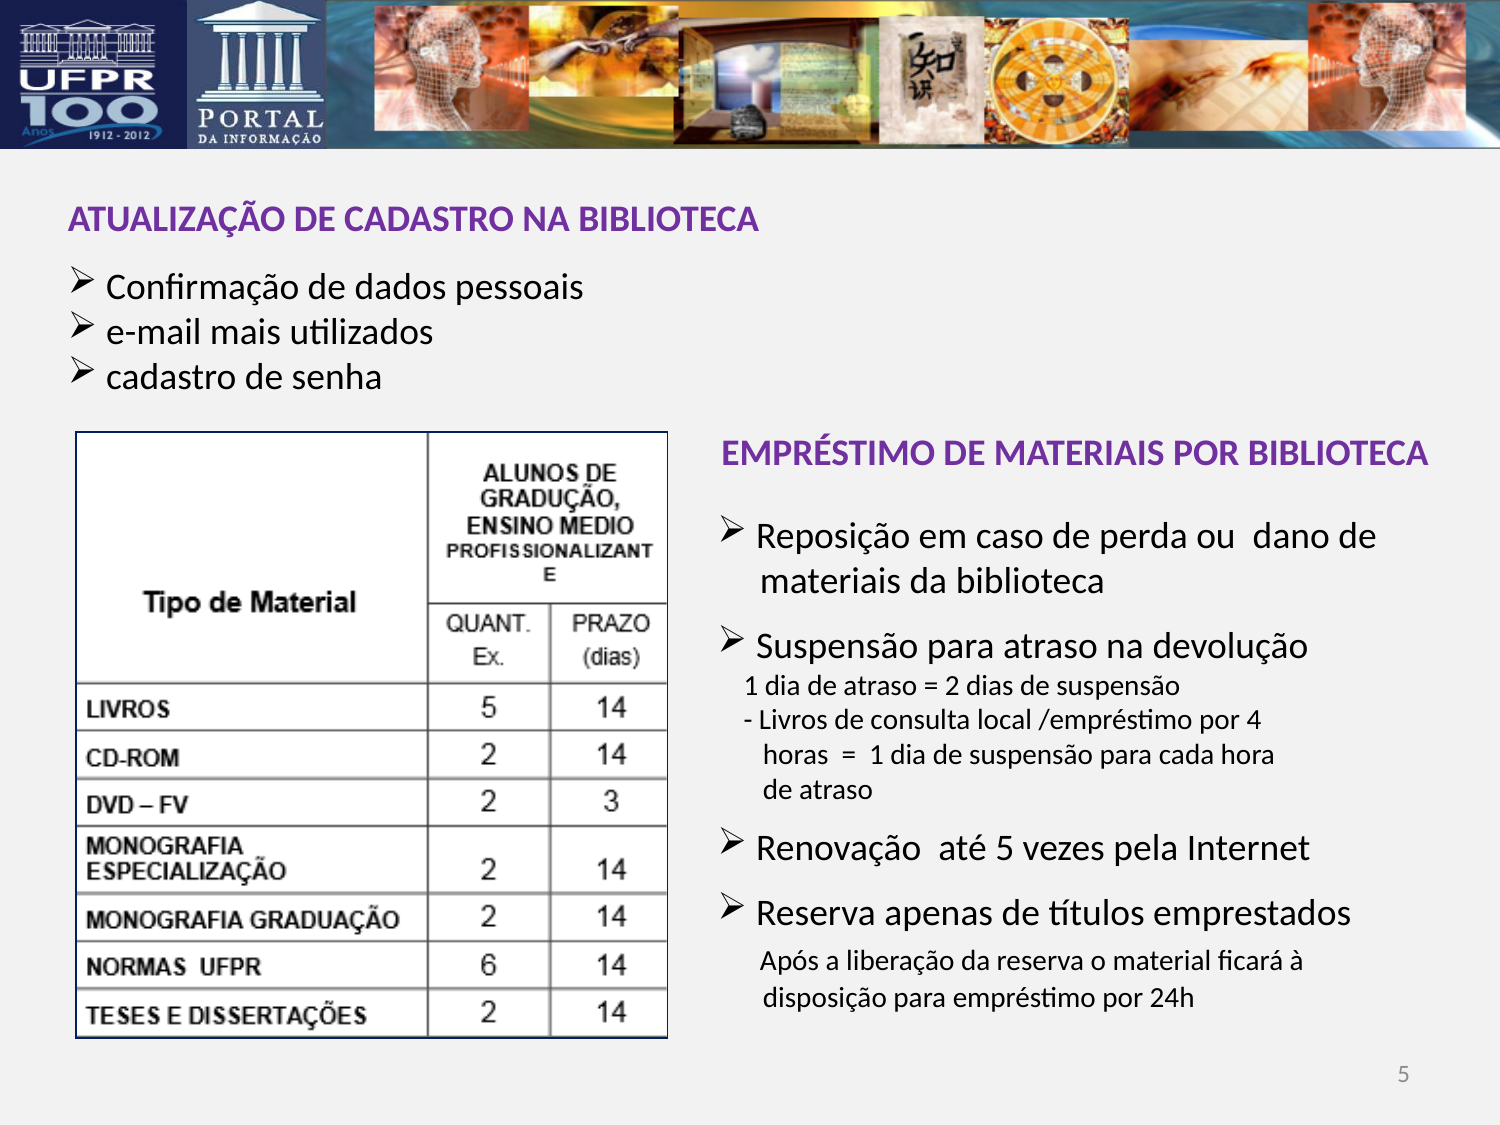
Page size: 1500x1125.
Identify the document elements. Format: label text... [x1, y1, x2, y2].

slide_number 5 [1074, 1042, 1425, 1103]
text_box EMPRÉSTIMO DE MATERIAIS POR BIBLIOTECA [706, 420, 1445, 481]
text_box Reposição em caso de perda ou dano de materiais da biblioteca Suspensão para atraso na devolução 1 dia de atraso = 2 dias de suspensão - Livros de consulta local /empréstimo por 4 horas = 1 dia de suspensão para cada hora de atraso Renovação até 5 vezes pela Internet Reserva apenas de títulos emprestados Após a liberação da reserva o material ficará à disposição para empréstimo por 24h [702, 503, 1412, 1066]
text_box ATUALIZAÇÃO DE CADASTRO NA BIBLIOTECA Confirmação de dados pessoais e-mail mais utilizados cadastro de senha [53, 184, 809, 405]
picture [76, 432, 667, 1038]
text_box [0, 0, 1500, 150]
